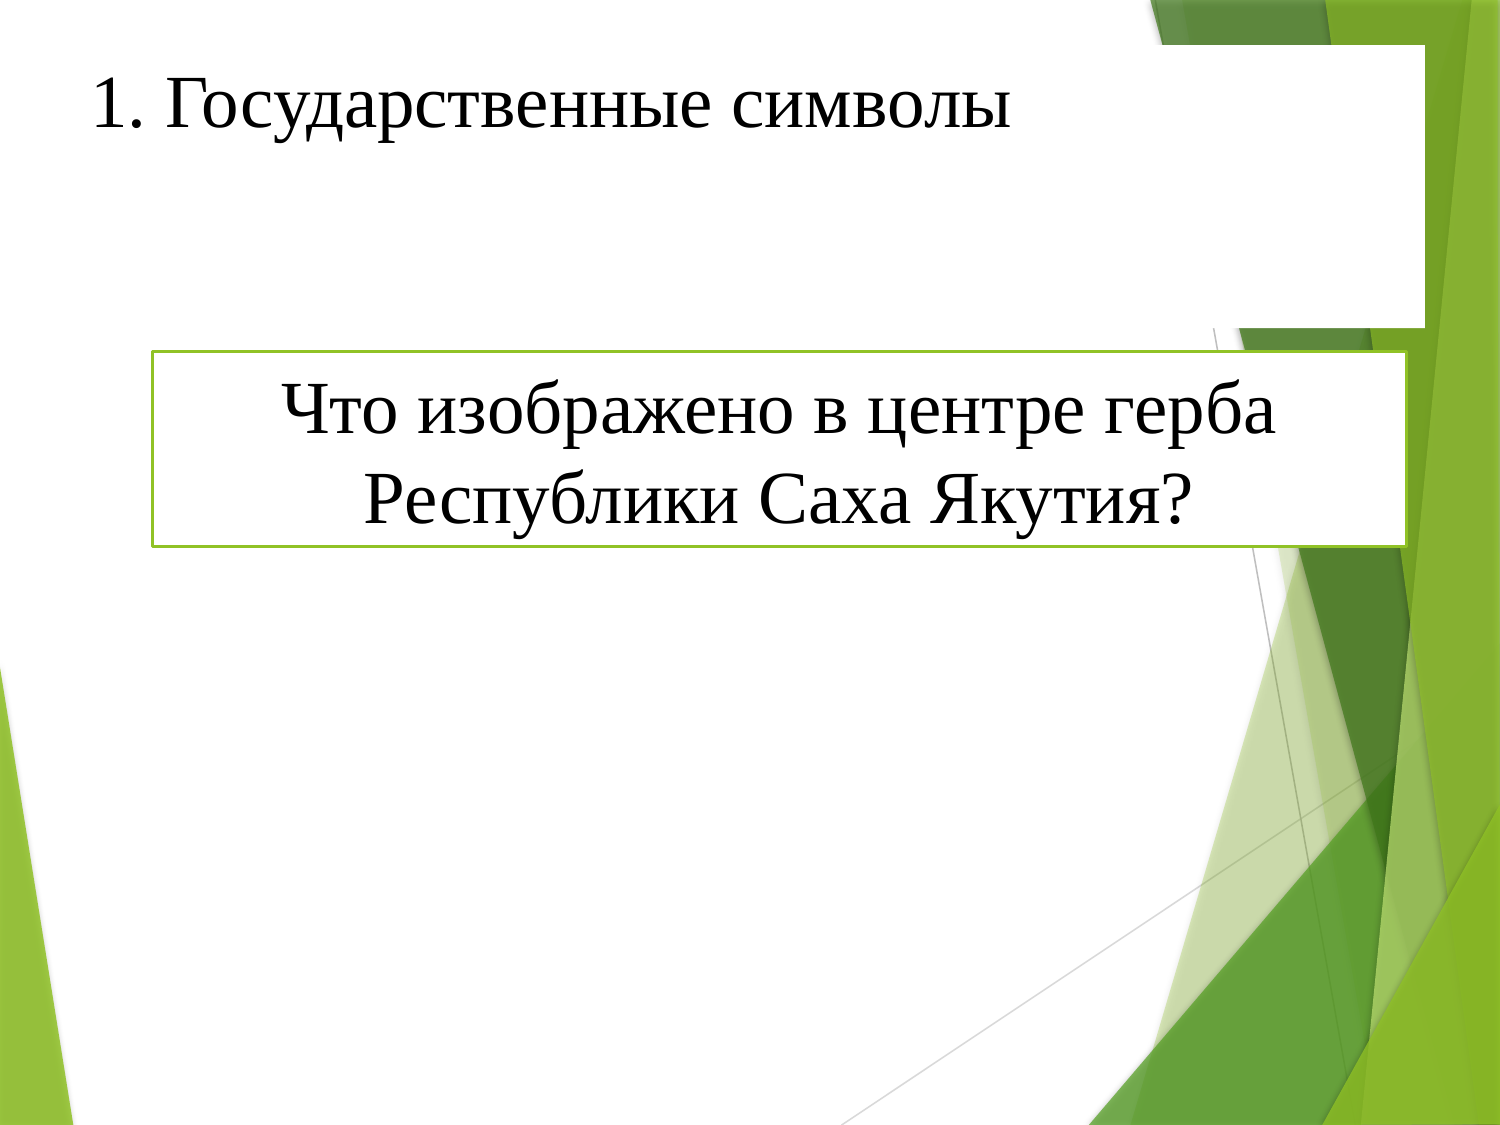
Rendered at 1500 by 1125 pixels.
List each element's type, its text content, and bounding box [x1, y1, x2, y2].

title 1. Государственные символы [75, 45, 1425, 329]
text_box Что изображено в центре герба Республики Саха Якутия? [151, 350, 1408, 548]
